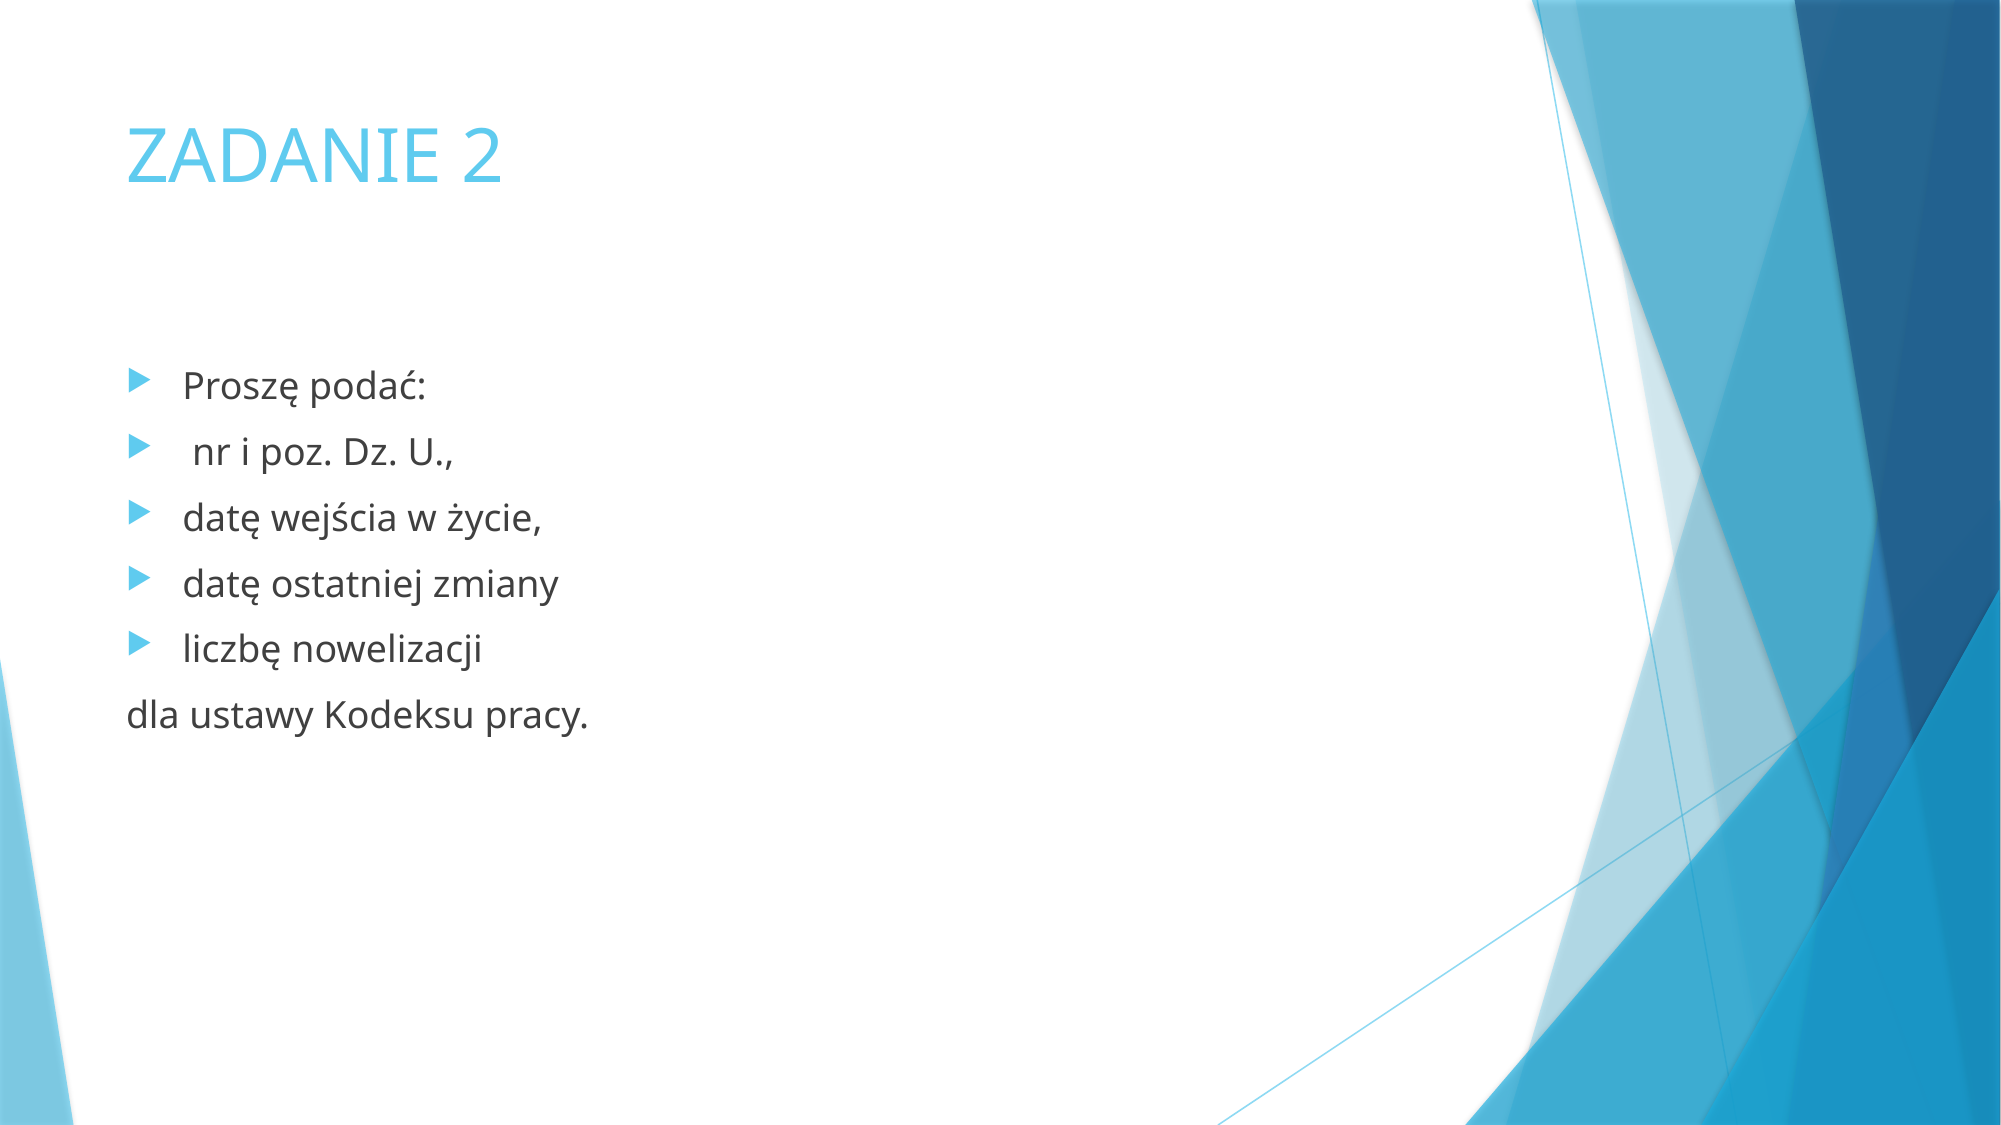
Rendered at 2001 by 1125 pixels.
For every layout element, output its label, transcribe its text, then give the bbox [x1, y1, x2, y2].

title ZADANIE 2 [111, 99, 1522, 317]
list Proszę podać: nr i poz. Dz. U., datę wejścia w życie, datę ostatniej zmiany liczbę nowelizacji dla ustawy Kodeksu pracy. [111, 354, 1522, 992]
